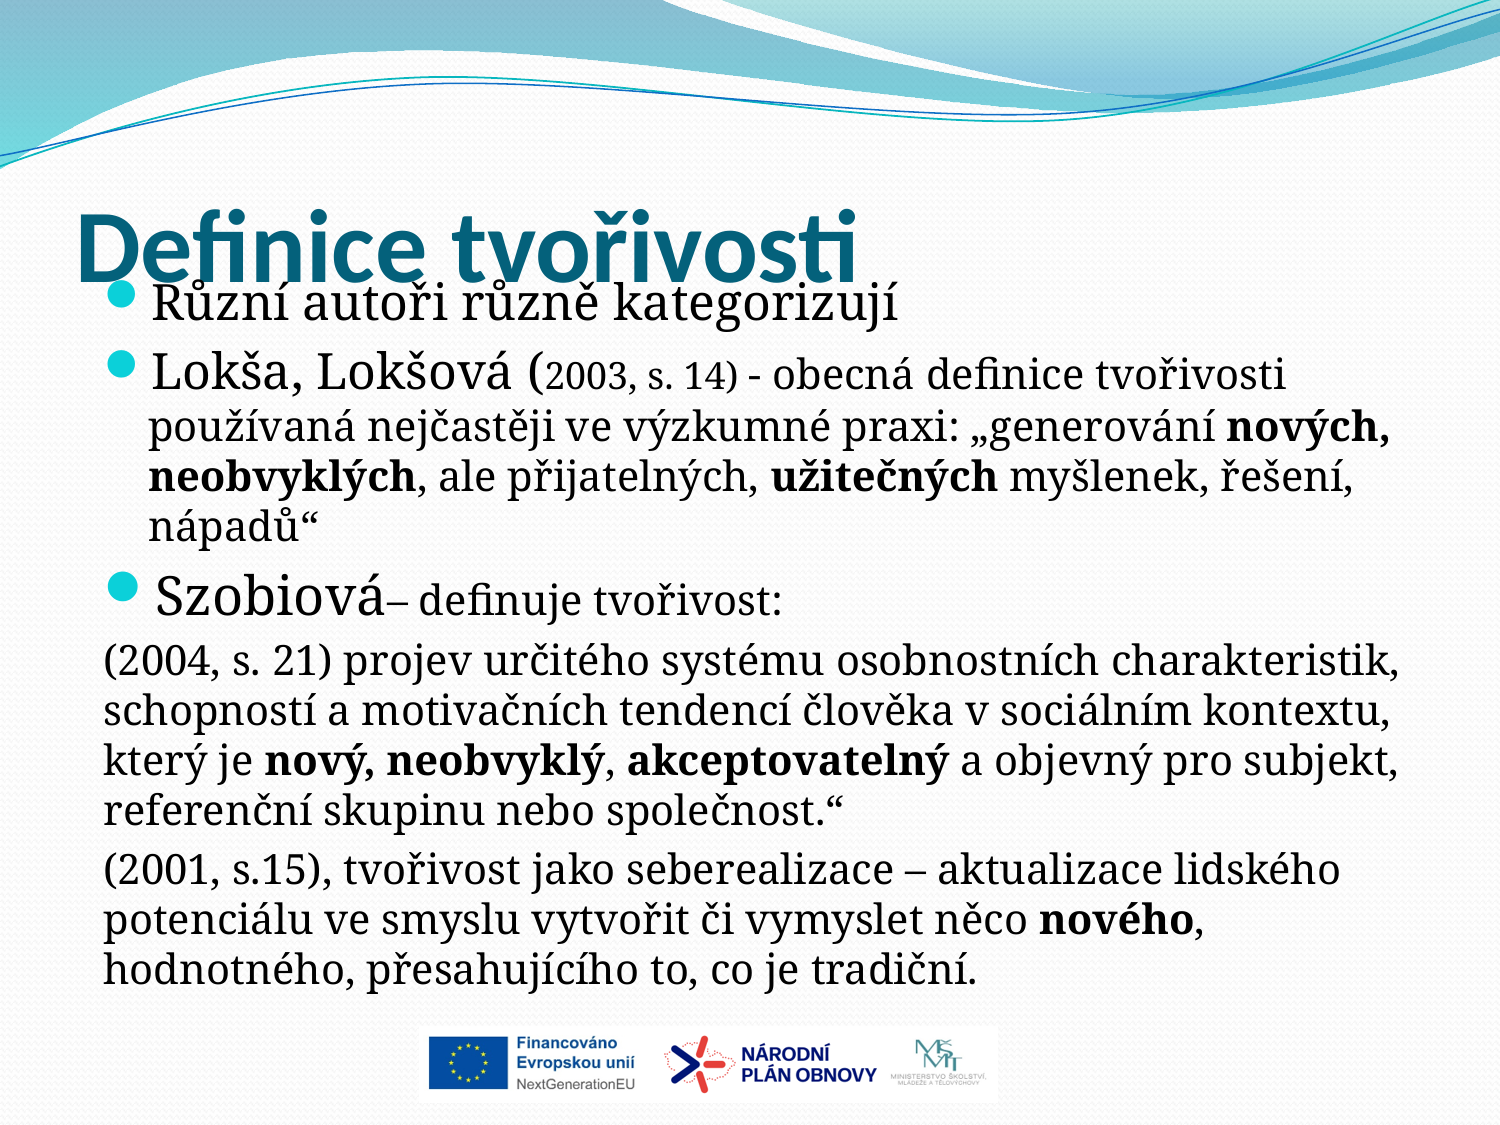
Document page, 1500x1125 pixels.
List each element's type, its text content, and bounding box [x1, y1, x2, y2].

picture [418, 1025, 999, 1103]
title Definice tvořivosti [74, 115, 1426, 304]
list Různí autoři různě kategorizují Lokša, Lokšová (2003, s. 14) - obecná definice tvořivosti používaná nejčastěji ve výzkumné praxi: „generování nových, neobvyklých, ale přijatelných, užitečných myšlenek, řešení, nápadů“ Szobiová– definuje tvořivost: (2004, s. 21) projev určitého systému osobnostních charakteristik, schopností a motivačních tendencí člověka v sociálním kontextu, který je nový, neobvyklý, akceptovatelný a objevný pro subjekt, referenční skupinu nebo společnost.“ (2001, s.15), tvořivost jako seberealizace – aktualizace lidského potenciálu ve smyslu vytvořit či vymyslet něco nového, hodnotného, přesahujícího to, co je tradiční. [88, 262, 1426, 1006]
